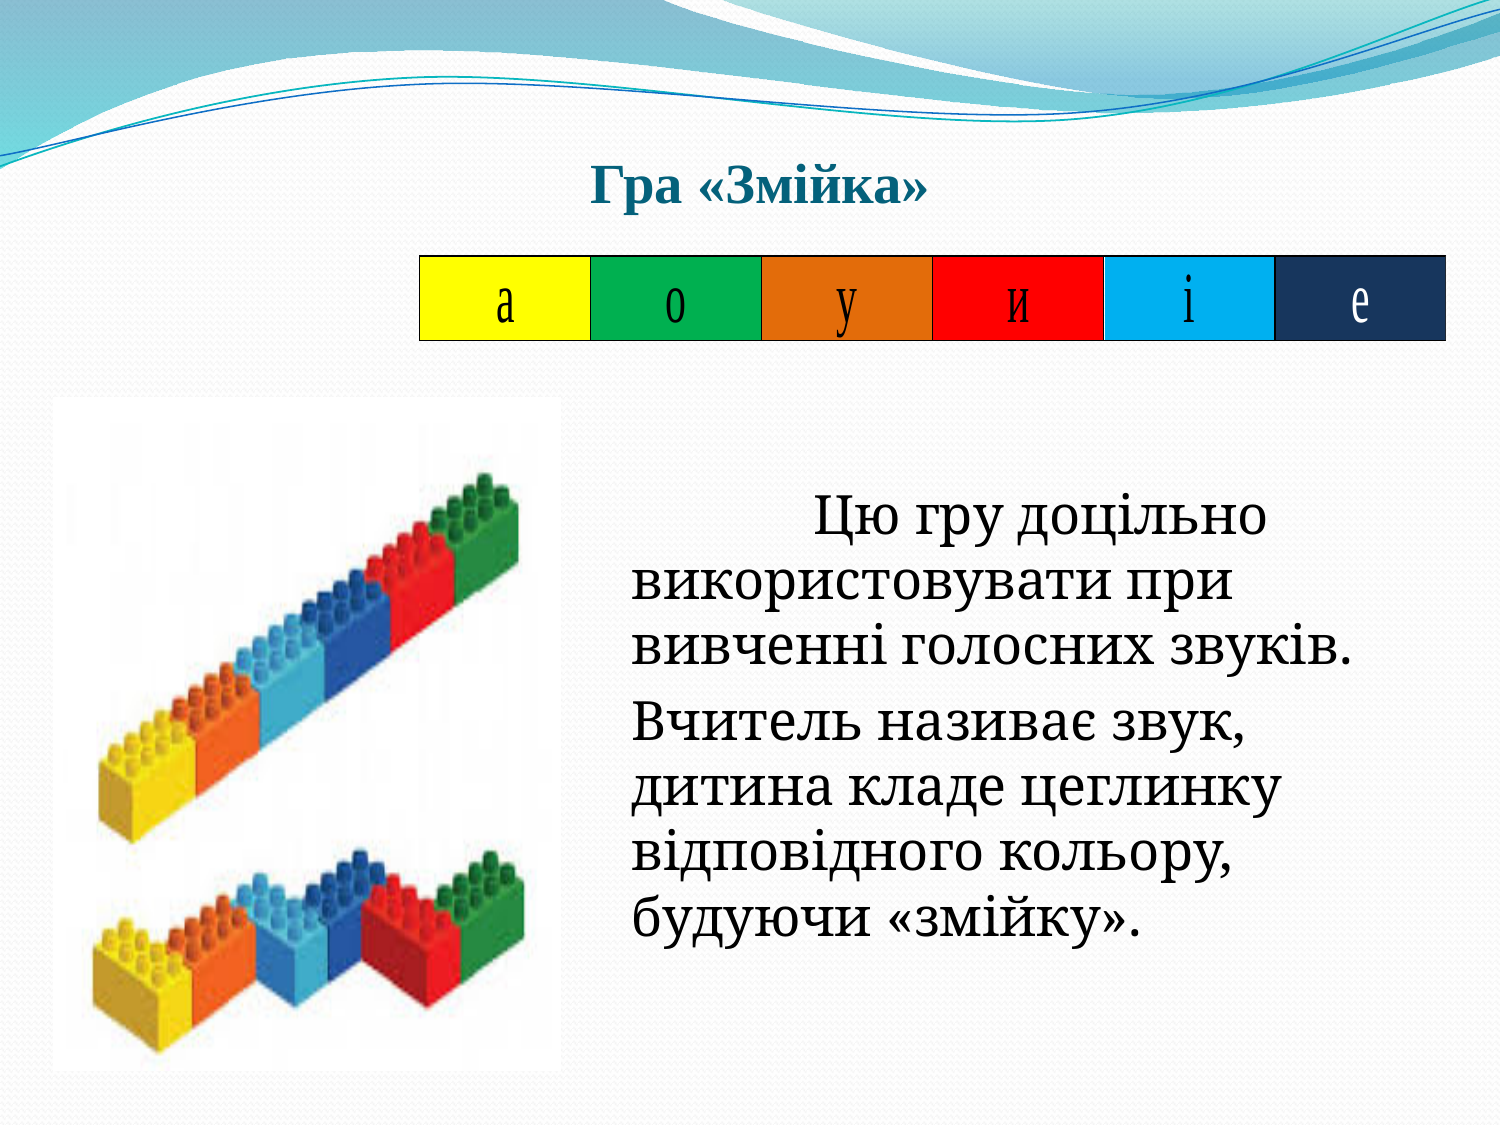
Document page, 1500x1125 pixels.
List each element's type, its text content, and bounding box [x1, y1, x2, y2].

list Цю гру доцільно використовувати при вивченні голосних звуків. Вчитель називає звук, дитина кладе цеглинку відповідного кольору, будуючи «змійку». [616, 444, 1446, 1000]
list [52, 396, 562, 1071]
picture [418, 255, 1446, 433]
title Гра «Змійка» [171, 125, 1270, 219]
